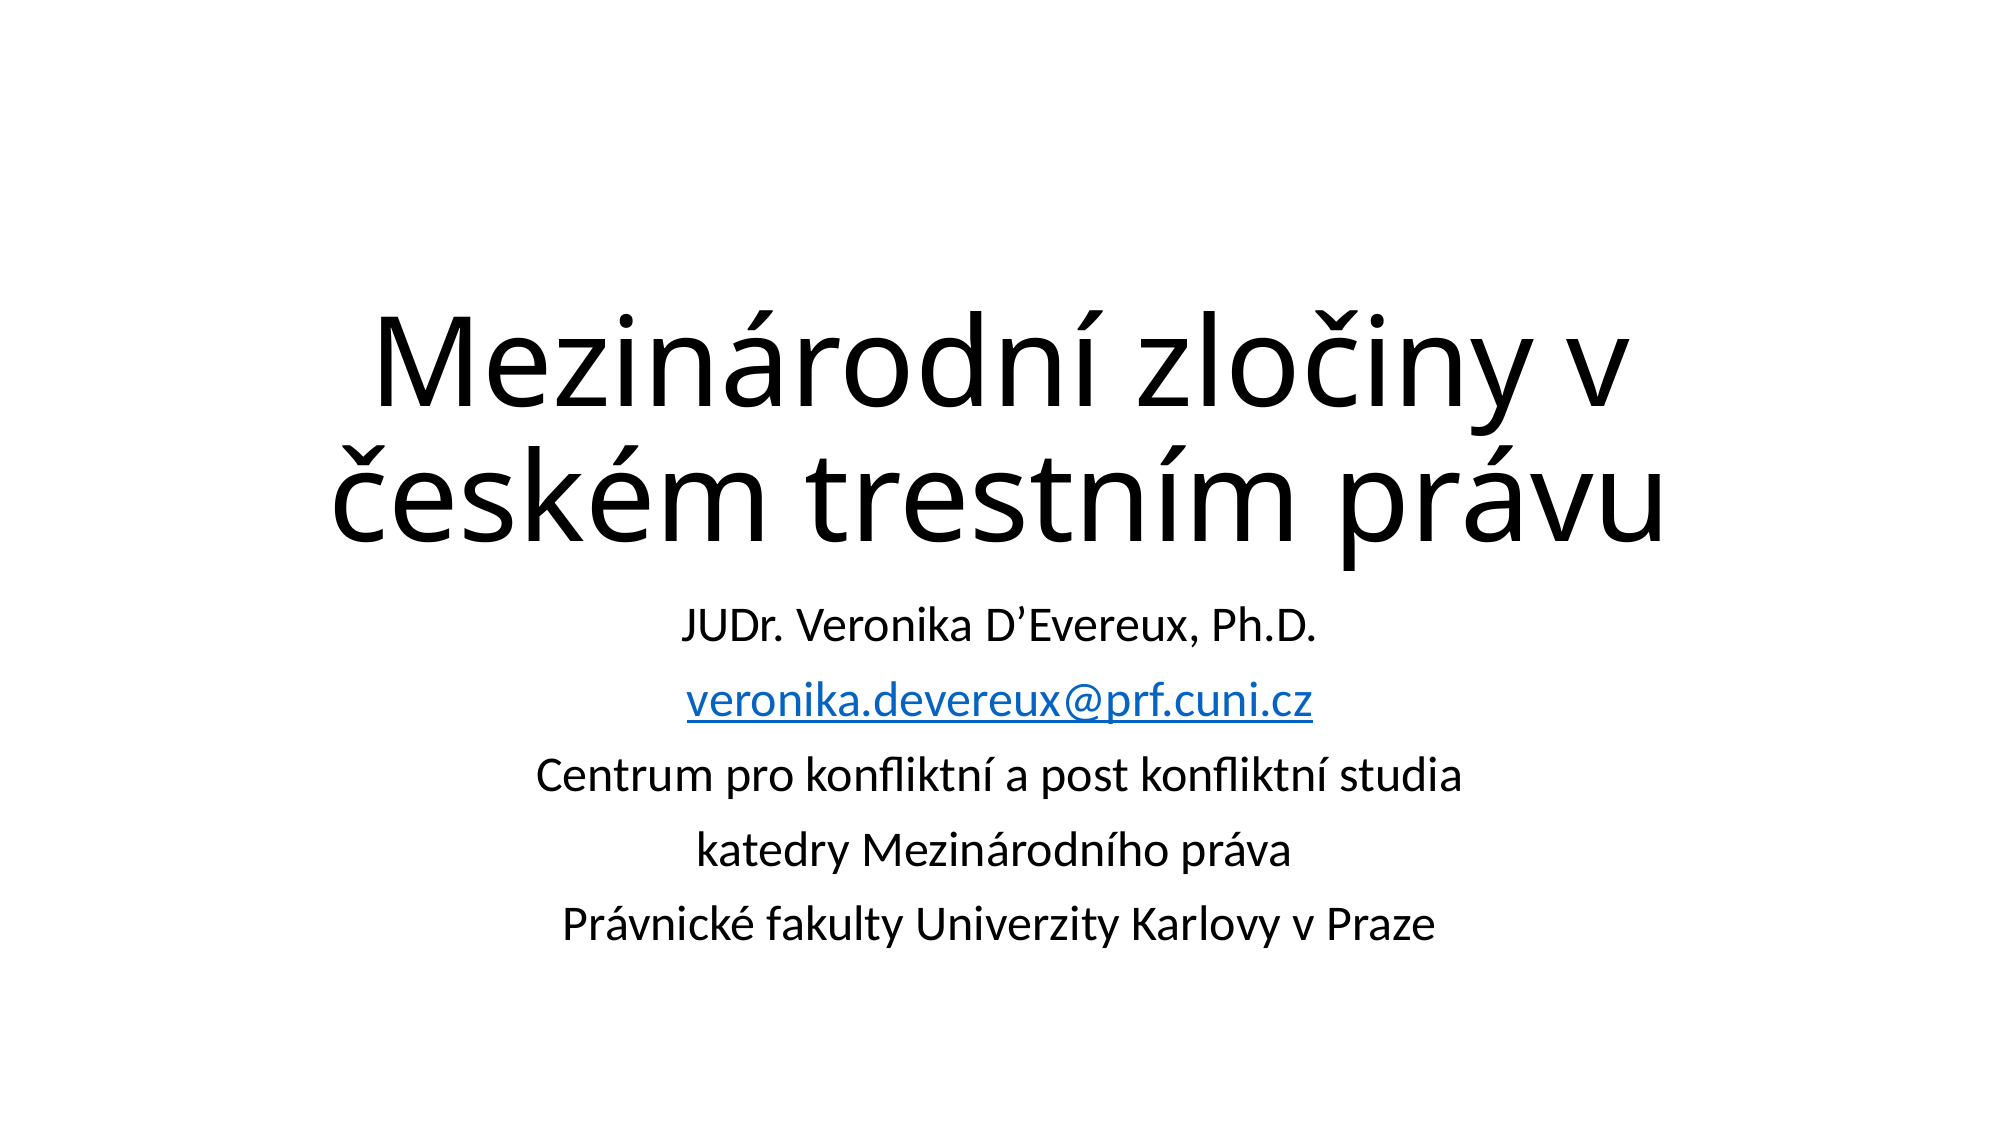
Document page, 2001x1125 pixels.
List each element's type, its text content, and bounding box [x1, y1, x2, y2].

subtitle JUDr. Veronika D’Evereux, Ph.D. veronika.devereux@prf.cuni.cz Centrum pro konfliktní a post konfliktní studia katedry Mezinárodního práva Právnické fakulty Univerzity Karlovy v Praze [249, 590, 1750, 1005]
title Mezinárodní zločiny v českém trestním právu [249, 184, 1750, 576]
